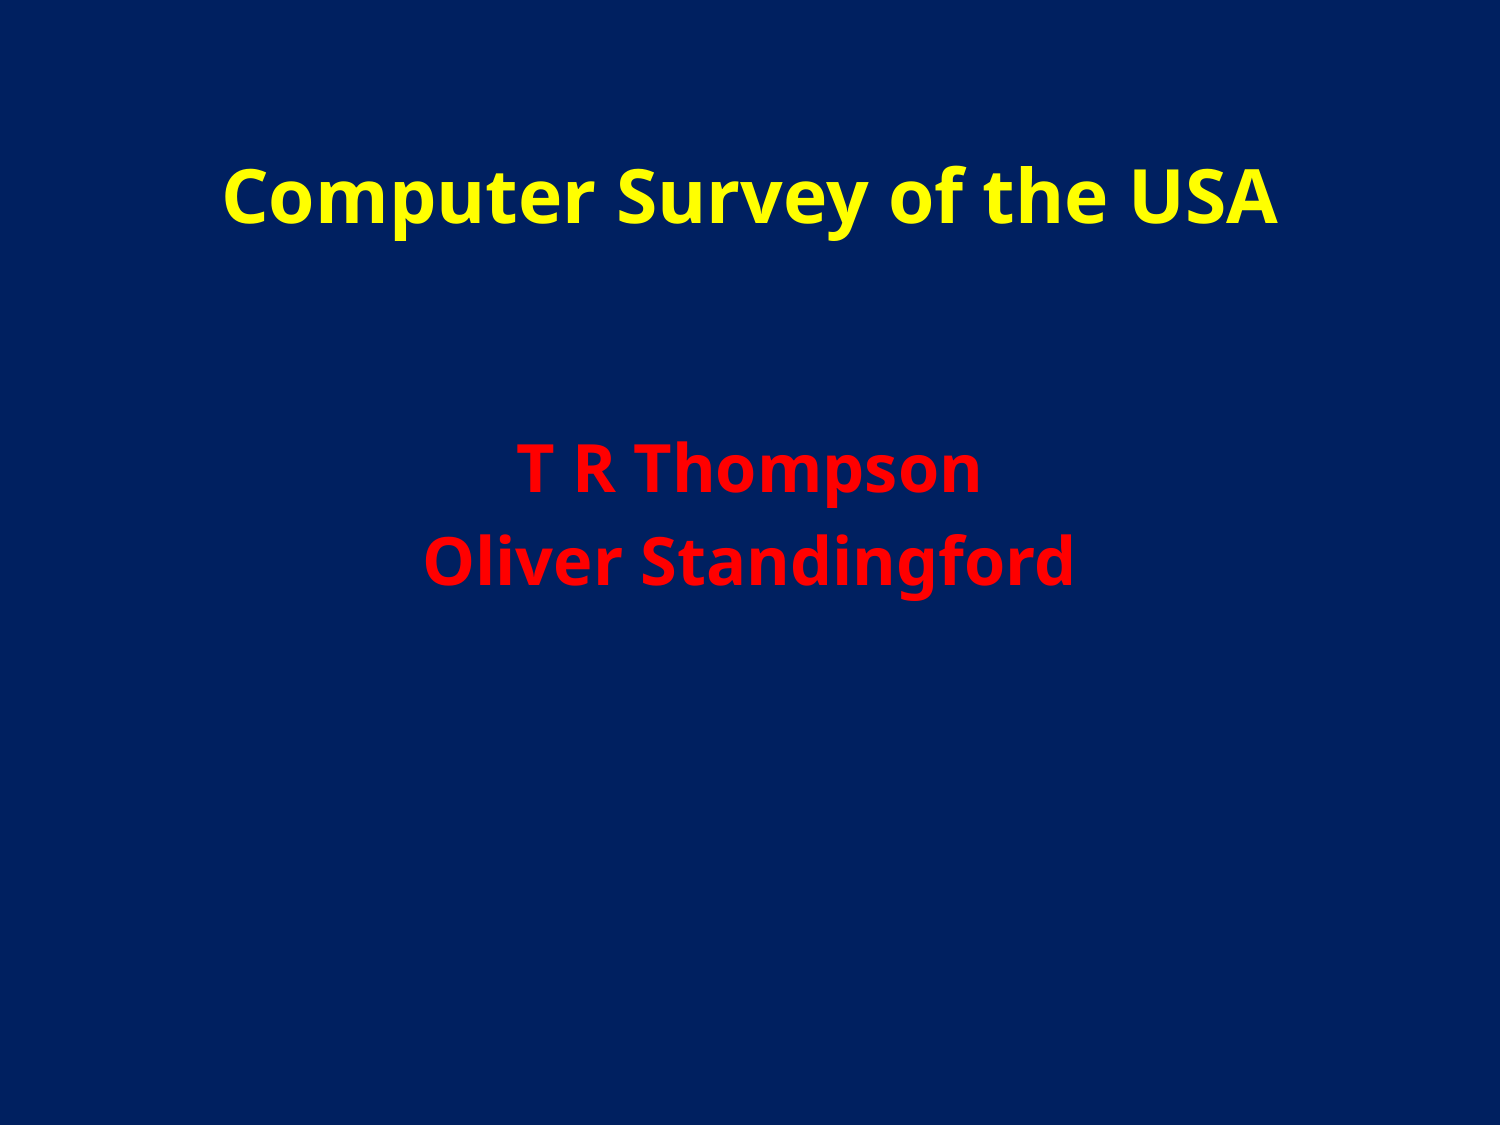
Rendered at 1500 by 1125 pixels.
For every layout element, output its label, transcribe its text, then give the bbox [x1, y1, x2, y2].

list T R Thompson Oliver Standingford [112, 324, 1388, 1000]
title Computer Survey of the USA [112, 99, 1388, 288]
